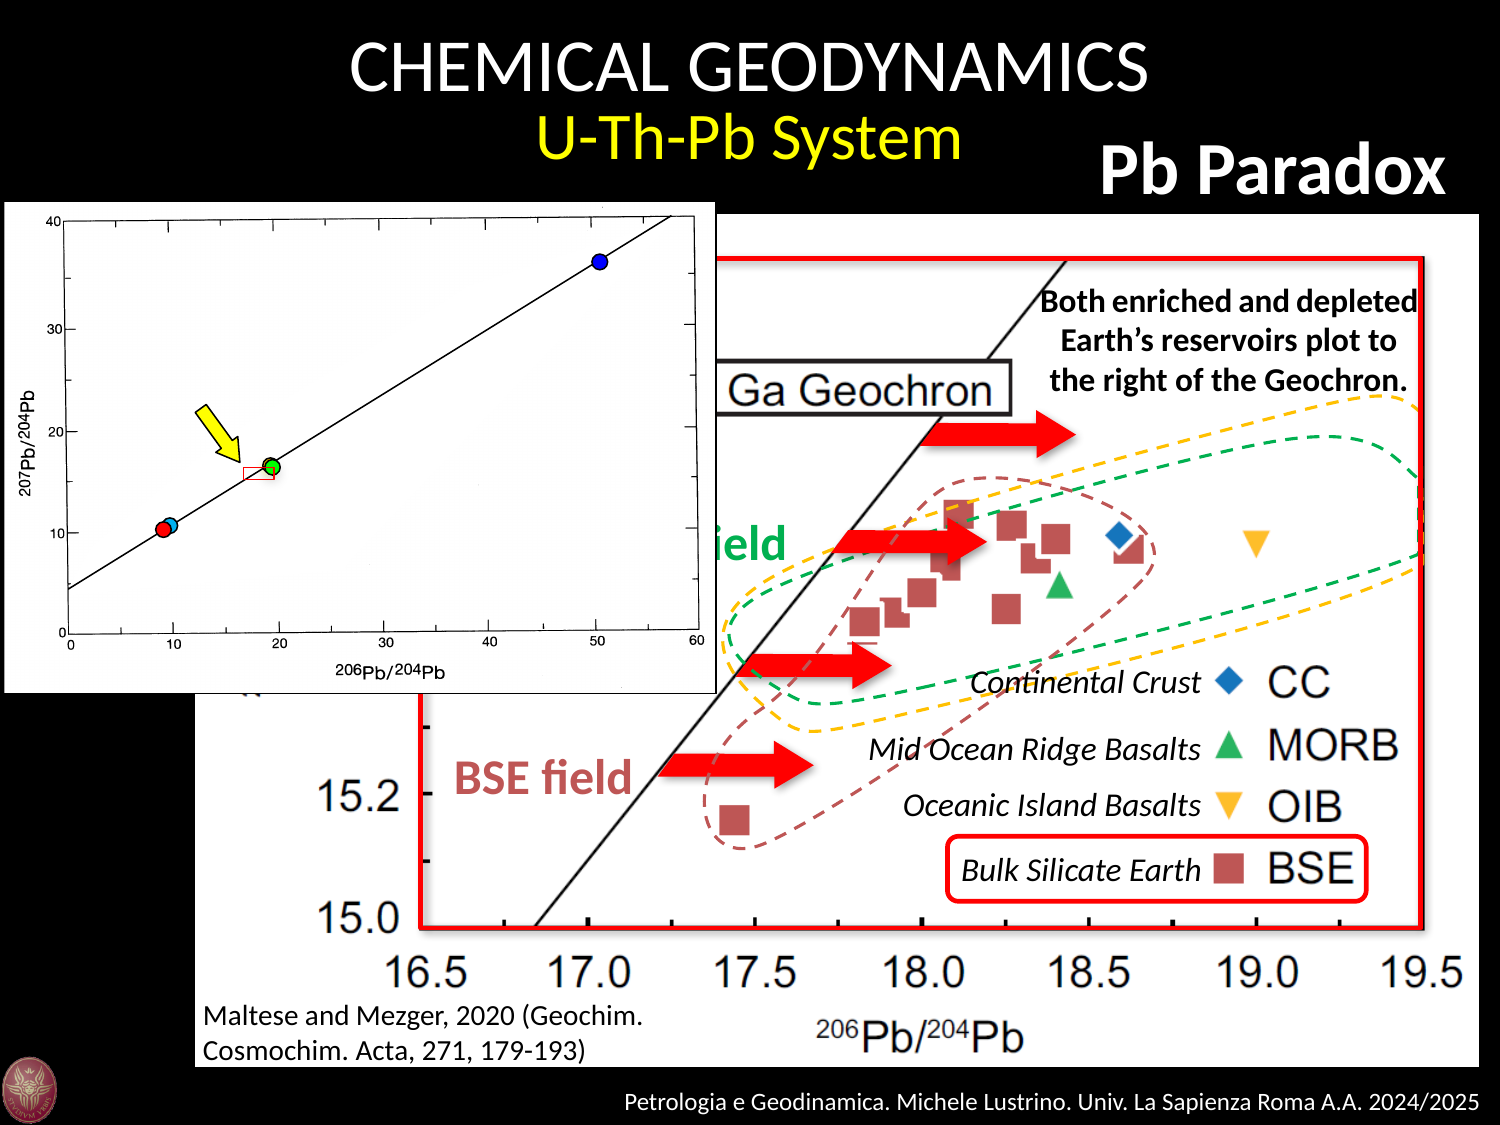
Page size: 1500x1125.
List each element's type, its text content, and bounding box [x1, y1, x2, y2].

text_box Pb Paradox [1068, 112, 1479, 214]
picture [194, 214, 1479, 1068]
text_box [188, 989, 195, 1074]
text_box U-Th-Pb System [510, 94, 990, 182]
text_box CHEMICAL GEODYNAMICS [0, 9, 1500, 114]
picture [0, 1055, 60, 1125]
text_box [3, 201, 716, 693]
